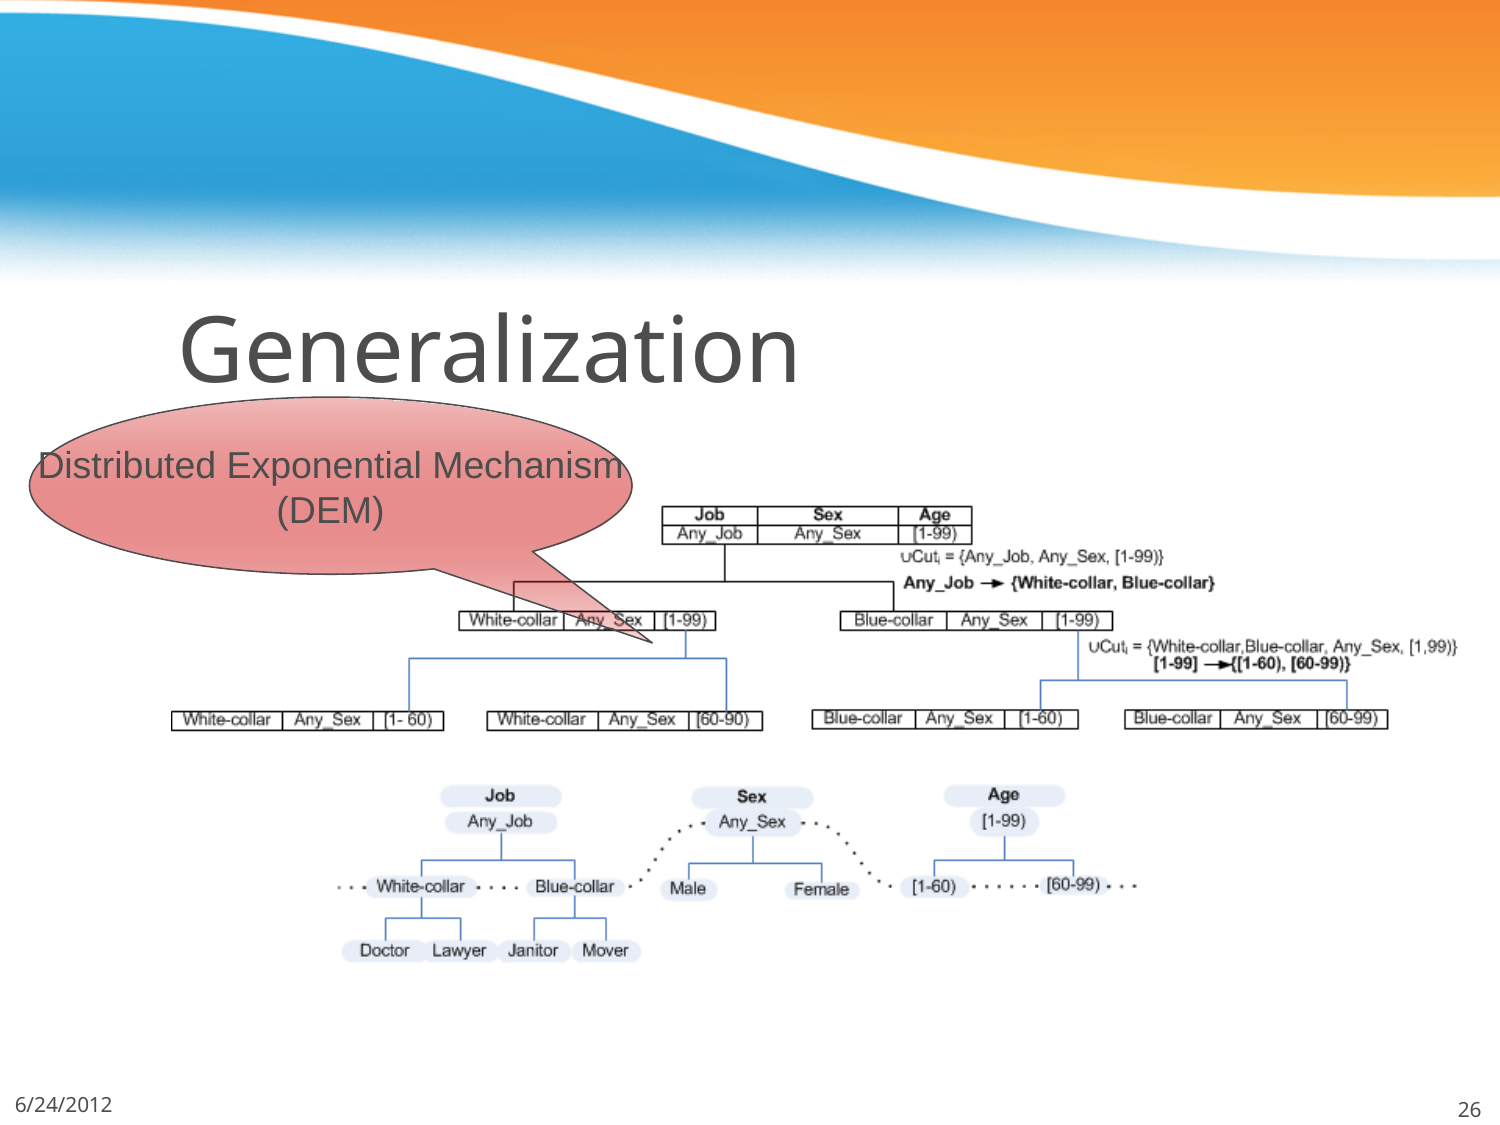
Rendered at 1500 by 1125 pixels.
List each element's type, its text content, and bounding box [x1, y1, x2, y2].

picture [0, 0, 1500, 1125]
text_box Distributed Exponential Mechanism (DEM) [29, 397, 632, 560]
title Generalization [162, 287, 1363, 405]
